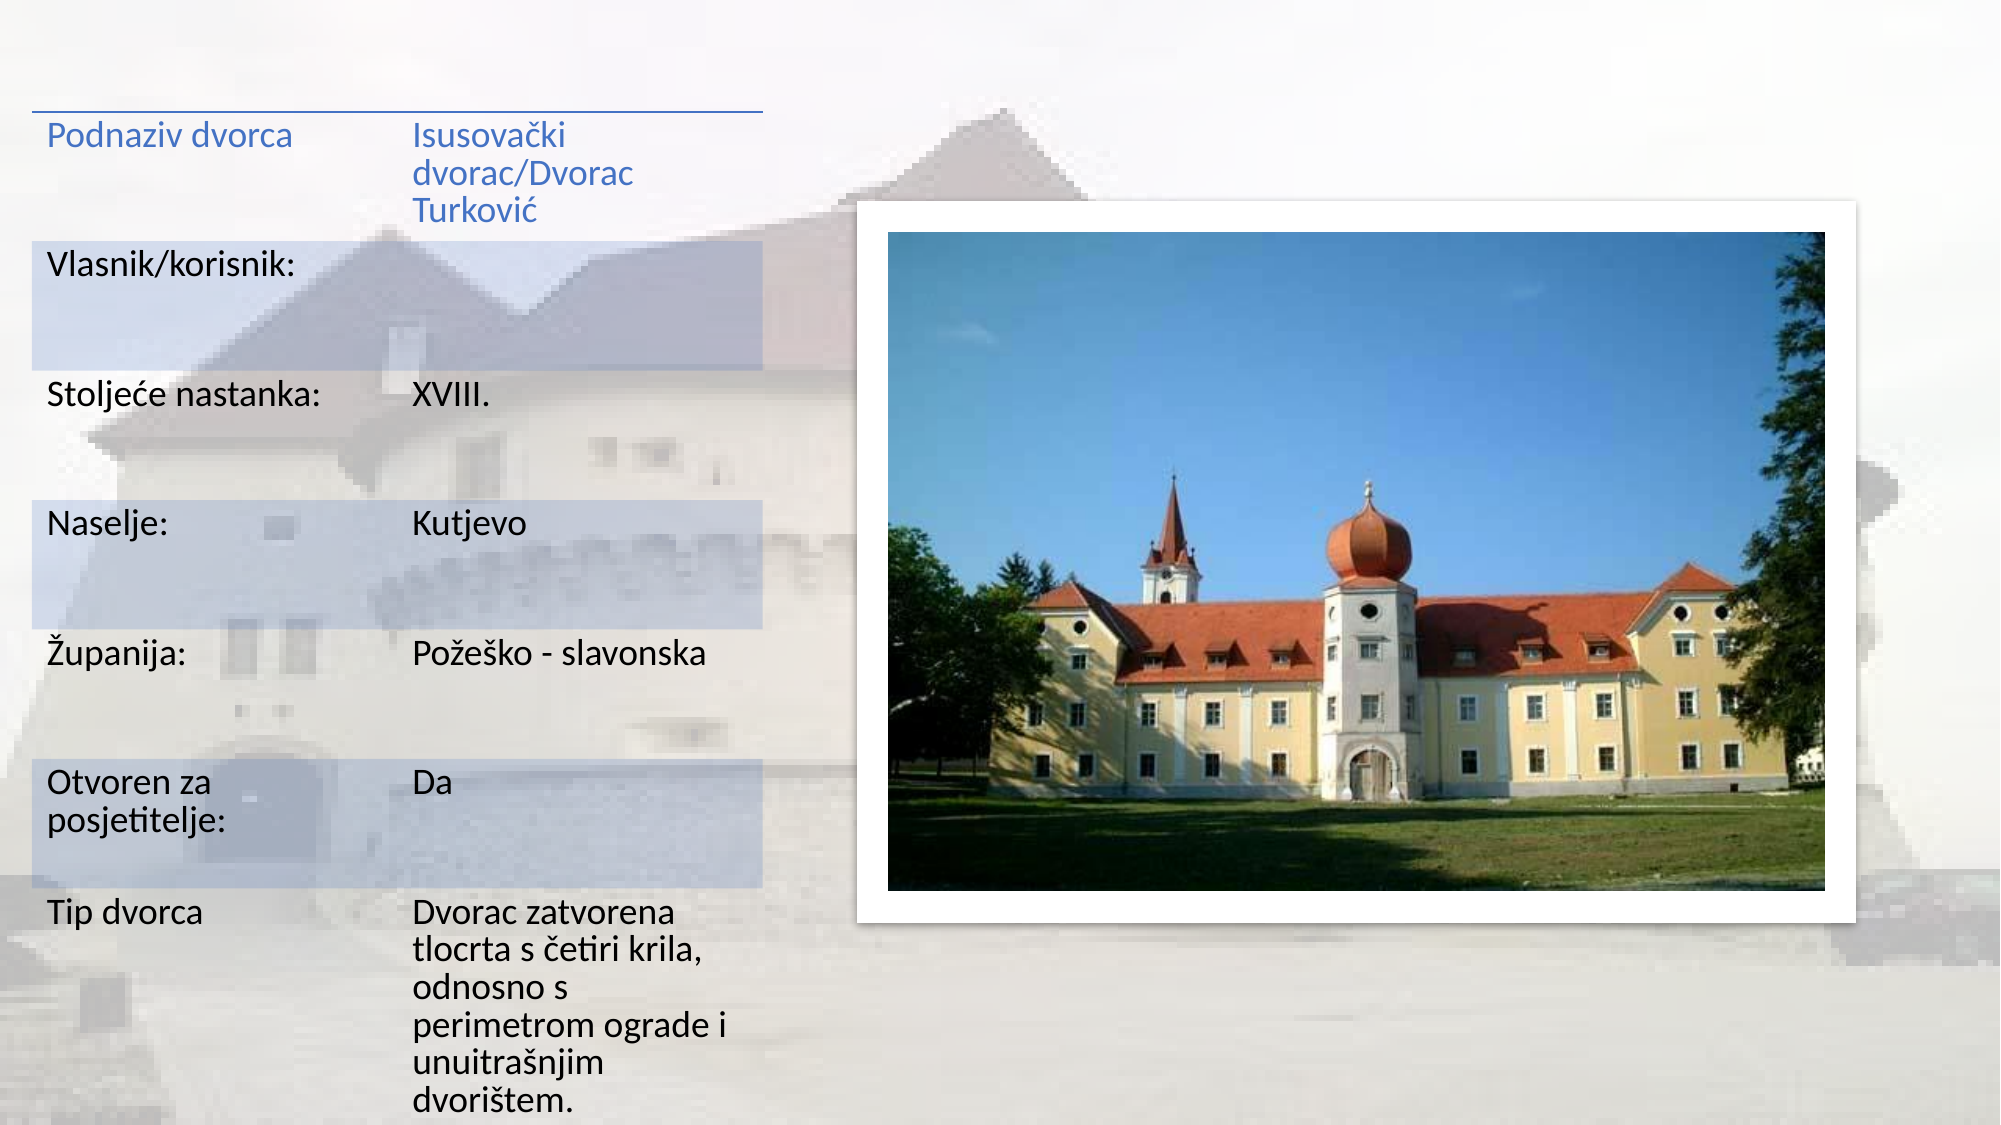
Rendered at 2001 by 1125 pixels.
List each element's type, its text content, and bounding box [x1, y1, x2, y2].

table_cell Tip dvorca [32, 888, 397, 1125]
table_cell Dvorac zatvorena tlocrta s četiri krila, odnosno s perimetrom ograde i unuitrašnjim dvorištem. [397, 888, 763, 1125]
table_header Isusovački dvorac/Dvorac Turković [397, 113, 763, 241]
table_cell XVIII. [397, 371, 763, 500]
table_cell Požeško - slavonska [397, 629, 763, 759]
table_cell Naselje: [32, 500, 397, 629]
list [887, 231, 1826, 892]
table_cell Stoljeće nastanka: [32, 371, 397, 500]
table_cell Vlasnik/korisnik: [32, 241, 397, 371]
table_cell Županija: [32, 629, 397, 759]
table_cell Kutjevo [397, 500, 763, 629]
table_cell [397, 241, 763, 371]
table_cell Da [397, 759, 763, 888]
table_header Podnaziv dvorca [32, 113, 397, 241]
table_cell Otvoren za posjetitelje: [32, 759, 397, 888]
